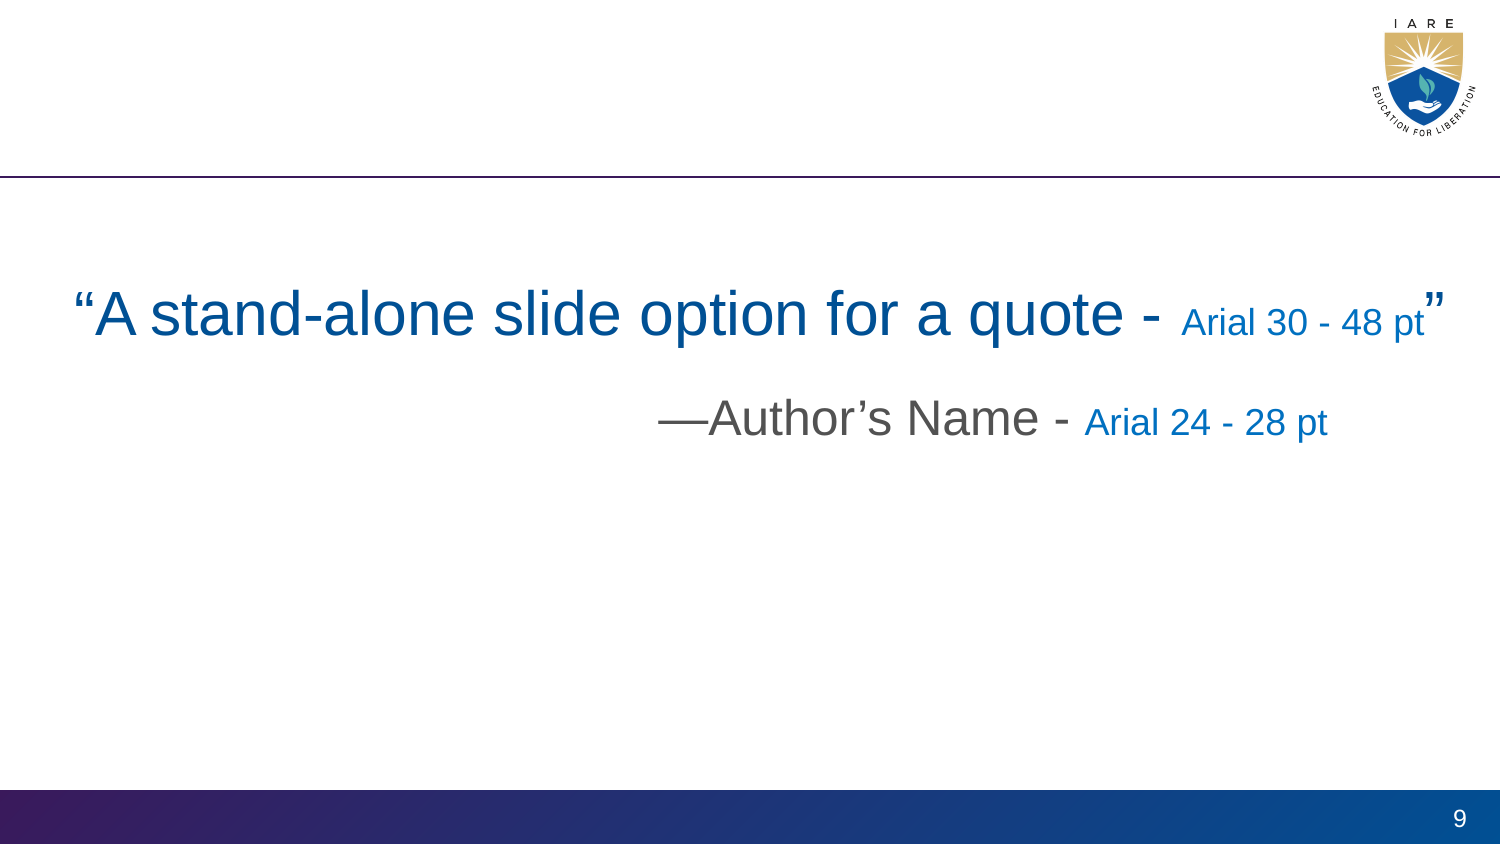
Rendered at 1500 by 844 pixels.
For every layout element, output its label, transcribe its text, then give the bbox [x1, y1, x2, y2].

picture [1372, 19, 1490, 138]
list —Author’s Name - Arial 24 - 28 pt [156, 377, 1343, 467]
slide_number 9 [1397, 790, 1483, 844]
title “A stand-alone slide option for a quote - Arial 30 - 48 pt” [28, 200, 1472, 357]
